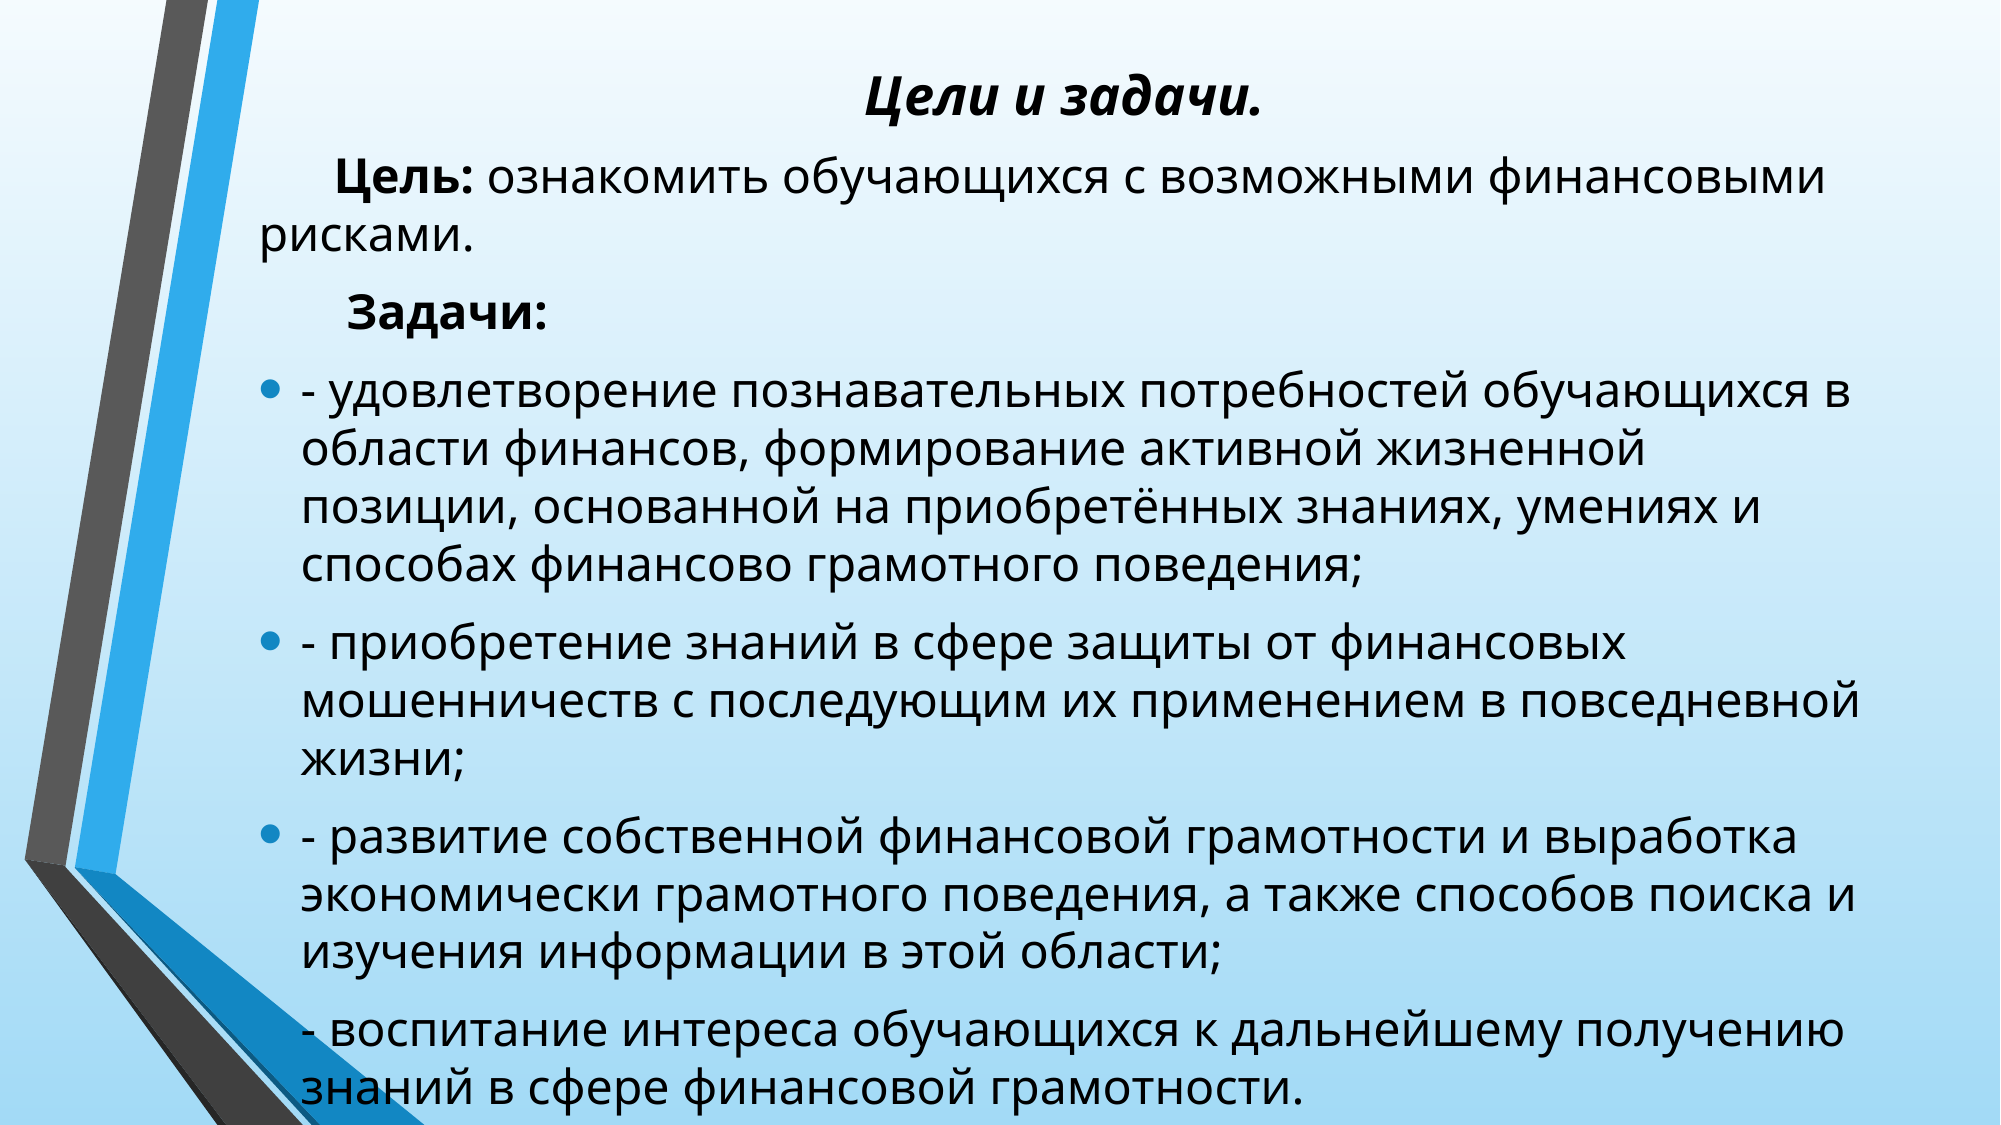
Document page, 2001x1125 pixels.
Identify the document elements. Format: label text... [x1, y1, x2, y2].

list Цель: ознакомить обучающихся с возможными финансовыми рисками. Задачи: - удовлетворение познавательных потребностей обучающихся в области финансов, формирование активной жизненной позиции, основанной на приобретённых знаниях, умениях и способах финансово грамотного поведения; - приобретение знаний в сфере защиты от финансовых мошенничеств с последующим их применением в повседневной жизни; - развитие собственной финансовой грамотности и выработка экономически грамотного поведения, а также способов поиска и изучения информации в этой области; - воспитание интереса обучающихся к дальнейшему получению знаний в сфере финансовой грамотности. [243, 137, 1887, 1125]
title Цели и задачи. [243, 53, 1887, 137]
